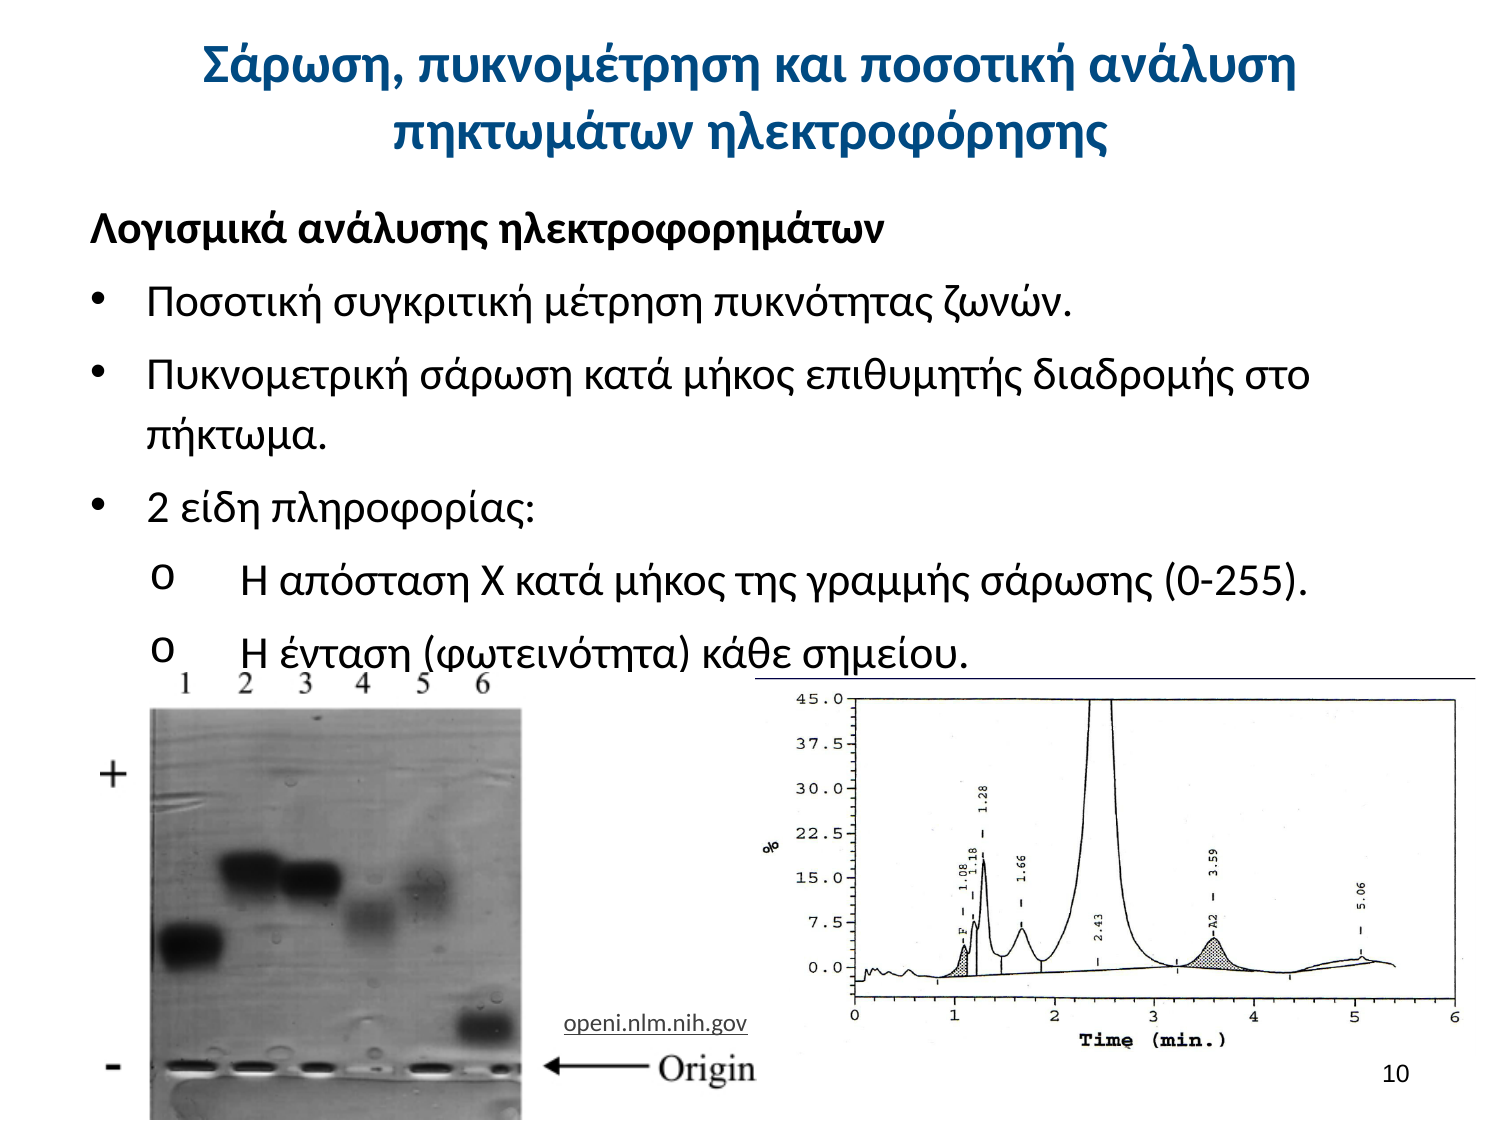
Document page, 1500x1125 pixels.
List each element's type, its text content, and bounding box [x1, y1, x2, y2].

slide_number 9 [1074, 1064, 1425, 1103]
title Σάρωση, πυκνομέτρηση και ποσοτική ανάλυση πηκτωμάτων ηλεκτροφόρησης [76, 19, 1427, 169]
list Λογισμικά ανάλυσης ηλεκτροφορημάτων Ποσοτική συγκριτική μέτρηση πυκνότητας ζωνών. Πυκνομετρική σάρωση κατά μήκος επιθυμητής διαδρομής στο πήκτωμα. 2 είδη πληροφορίας: Η απόσταση Χ κατά μήκος της γραμμής σάρωσης (0-255). Η ένταση (φωτεινότητα) κάθε σημείου. [75, 184, 1425, 1012]
picture [100, 672, 1476, 1120]
